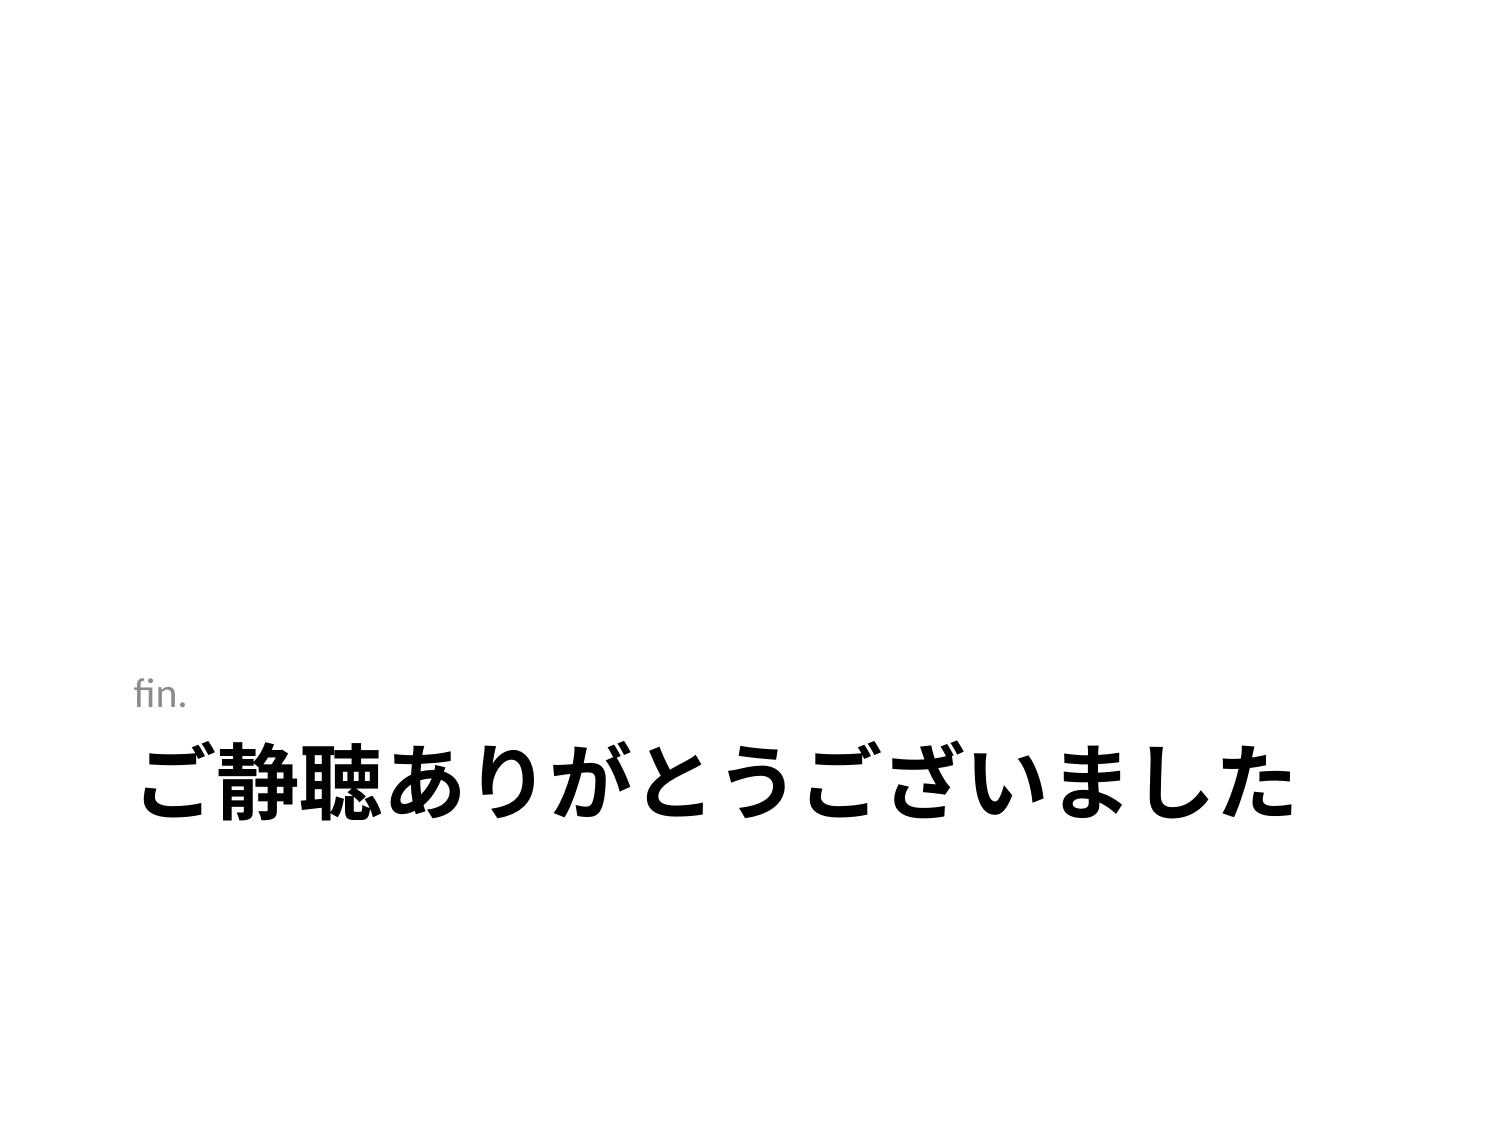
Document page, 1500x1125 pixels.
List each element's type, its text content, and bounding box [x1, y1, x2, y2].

list fin. [118, 476, 1394, 723]
title ご静聴ありがとうございました [118, 723, 1394, 947]
